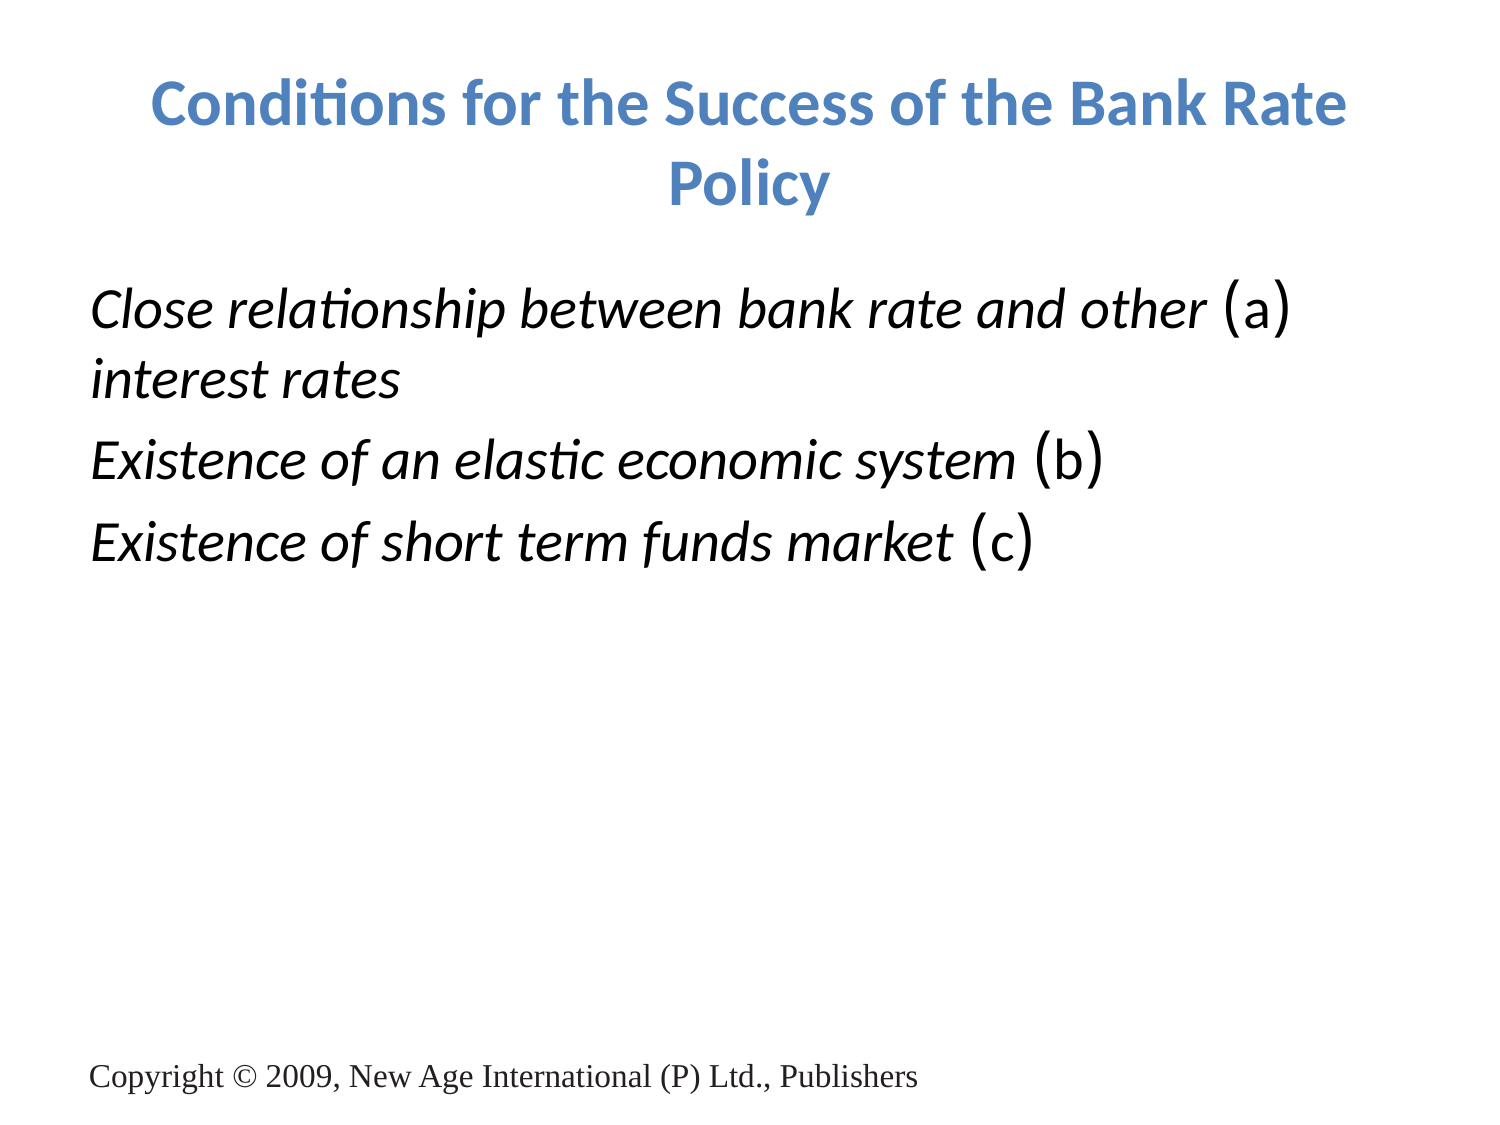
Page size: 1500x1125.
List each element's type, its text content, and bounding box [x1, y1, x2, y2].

list (a) Close relationship between bank rate and other interest rates (b) Existence of an elastic economic system (c) Existence of short term funds market [75, 262, 1425, 1005]
title Conditions for the Success of the Bank Rate Policy [75, 45, 1425, 233]
text_box Copyright © 2009, New Age International (P) Ltd., Publishers [73, 1046, 1387, 1102]
